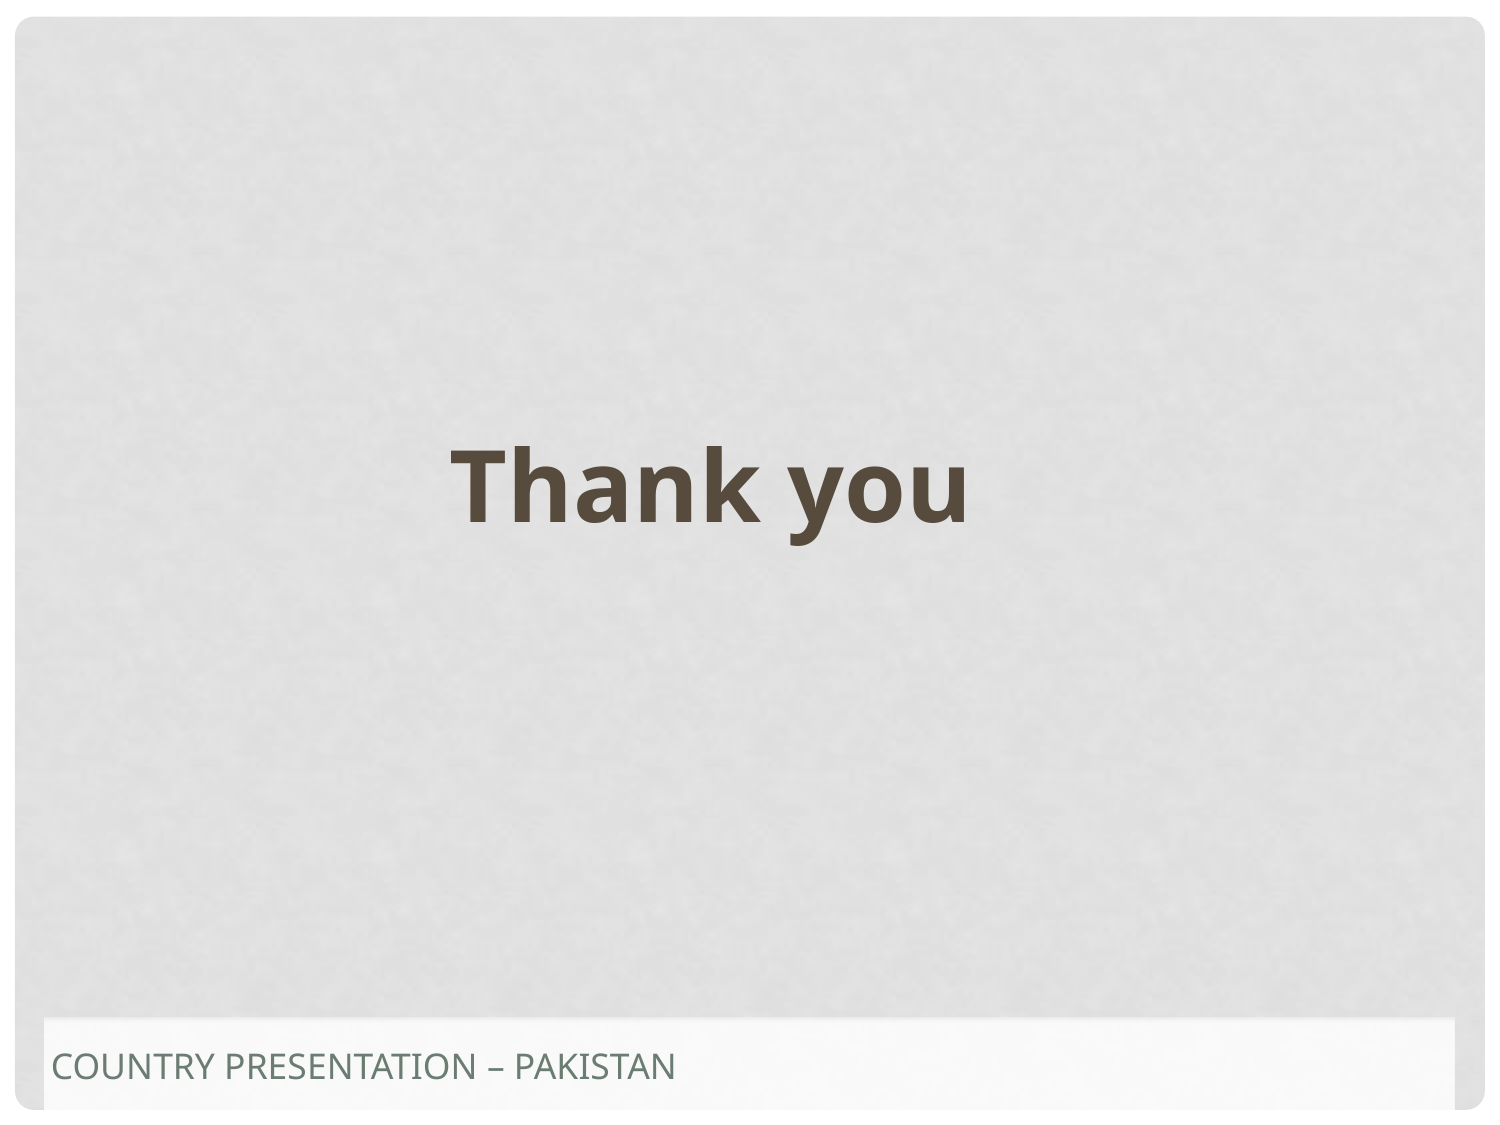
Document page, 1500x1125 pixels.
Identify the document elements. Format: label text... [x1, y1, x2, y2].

title Country presentation – Pakistan [35, 1036, 1391, 1095]
list Thank you [415, 429, 1238, 792]
